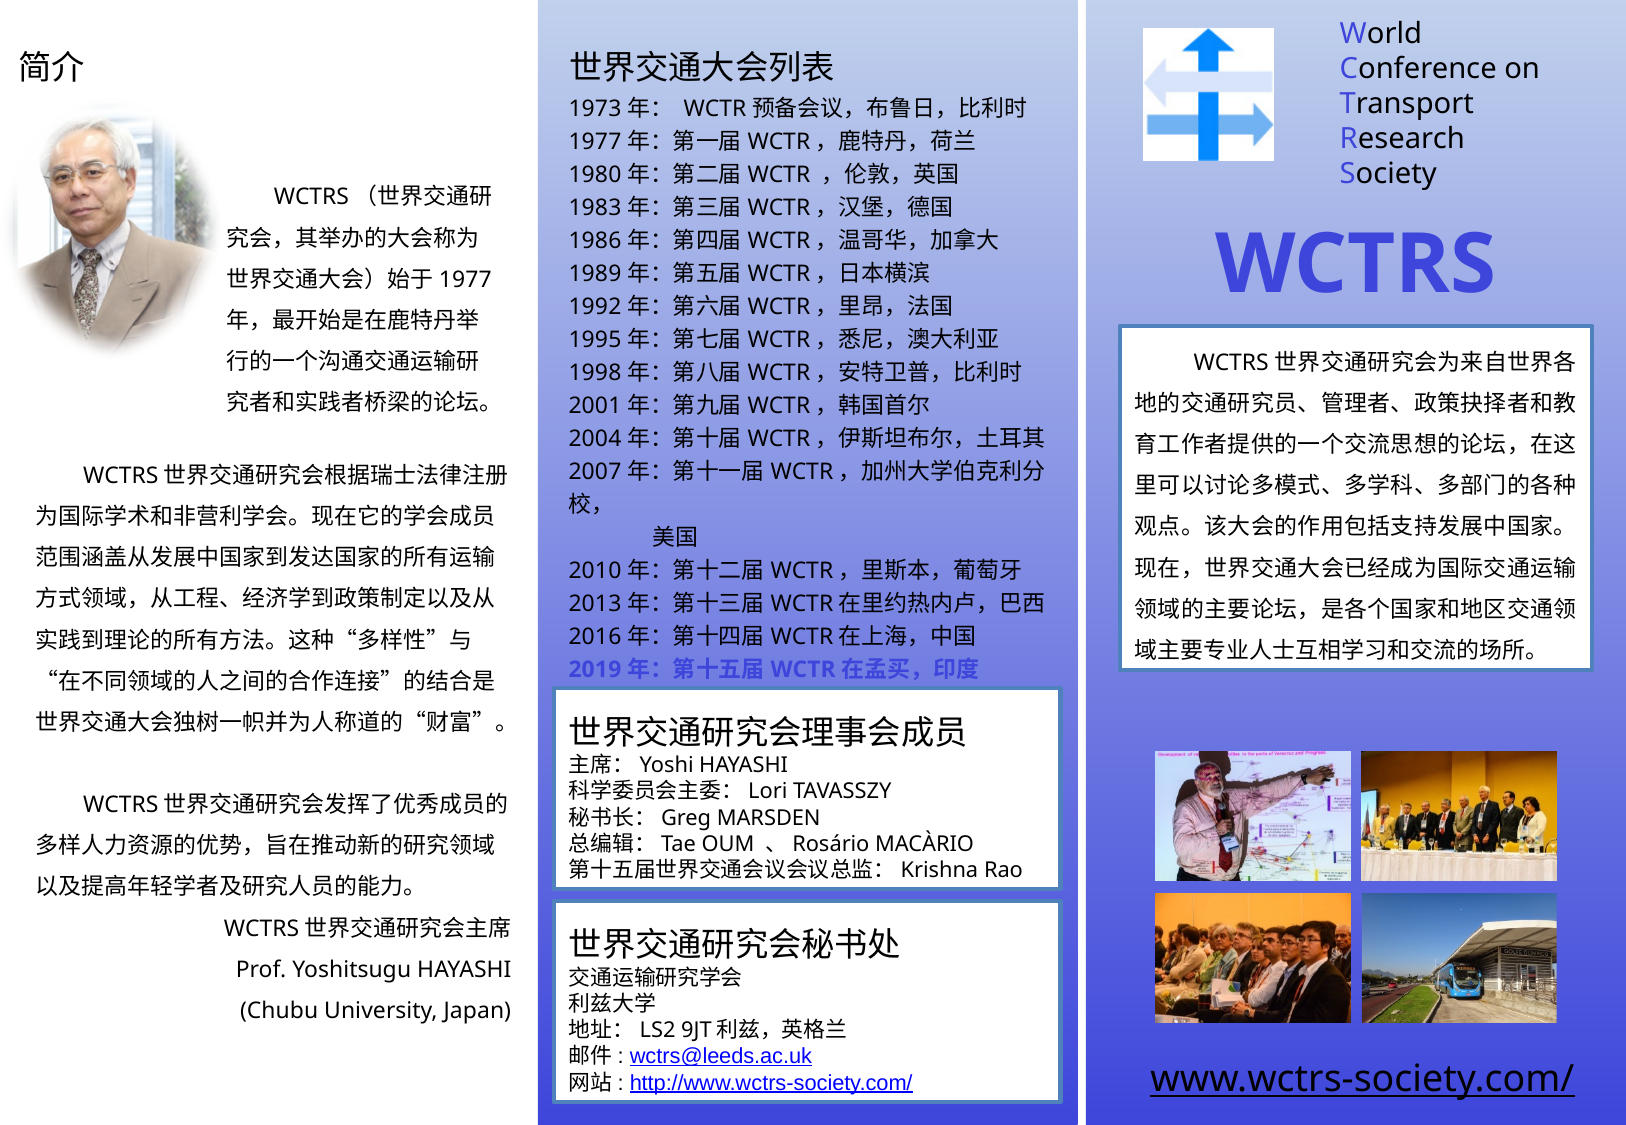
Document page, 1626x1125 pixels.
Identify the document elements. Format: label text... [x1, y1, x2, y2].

text_box 1973年： WCTR预备会议，布鲁日，比利时 1977年：第一届WCTR，鹿特丹，荷兰 1980年：第二届WCTR ，伦敦，英国 1983年：第三届WCTR，汉堡，德国 1986年：第四届WCTR，温哥华，加拿大 1989年：第五届WCTR，日本横滨 1992年：第六届WCTR，里昂，法国 1995年：第七届WCTR，悉尼，澳大利亚 1998年：第八届WCTR，安特卫普，比利时 2001年：第九届WCTR，韩国首尔 2004年：第十届WCTR，伊斯坦布尔，土耳其 2007年：第十一届WCTR，加州大学伯克利分校， 美国 2010年：第十二届WCTR，里斯本，葡萄牙 2013年：第十三届WCTR在里约热内卢，巴西 2016年：第十四届WCTR在上海，中国 2019年：第十五届WCTR在孟买，印度 （5月26～31日） [552, 79, 1082, 724]
picture [1143, 28, 1275, 162]
text_box 世界交通研究会秘书处 交通运输研究学会 利兹大学 地址：LS2 9JT利兹，英格兰 邮件: wctrs@leeds.ac.uk 网站: http://www.wctrs-society.com/ [552, 899, 1063, 1104]
text_box WCTRS（世界交通研究会，其举办的大会称为世界交通大会）始于1977年，最开始是在鹿特丹举行的一个沟通交通运输研究者和实践者桥梁的论坛。 [210, 159, 518, 425]
text_box 世界交通大会列表 [552, 17, 852, 79]
picture [0, 93, 225, 365]
text_box [1084, 0, 1625, 1125]
text_box www.wctrs-society.com/ [1135, 1046, 1600, 1113]
text_box World Conference on Transport Research Society [1324, 7, 1563, 197]
text_box WCTRS世界交通研究会为来自世界各地的交通研究员、管理者、政策抉择者和教育工作者提供的一个交流思想的论坛，在这里可以讨论多模式、多学科、多部门的各种观点。该大会的作用包括支持发展中国家。现在，世界交通大会已经成为国际交通运输领域的主要论坛，是各个国家和地区交通领域主要专业人士互相学习和交流的场所。 [1118, 324, 1594, 672]
text_box [539, 0, 1080, 1125]
text_box 世界交通研究会理事会成员 主席：Yoshi HAYASHI 科学委员会主委：Lori TAVASSZY 秘书长：Greg MARSDEN 总编辑：Tae OUM 、Rosário MACÀRIO 第十五届世界交通会议会议总监：Krishna Rao [552, 686, 1063, 891]
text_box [1155, 751, 1557, 1023]
text_box [0, 0, 539, 1125]
text_box WCTRS世界交通研究会根据瑞士法律注册为国际学术和非营利学会。现在它的学会成员范围涵盖从发展中国家到发达国家的所有运输方式领域，从工程、经济学到政策制定以及从实践到理论的所有方法。这种“多样性”与“在不同领域的人之间的合作连接”的结合是世界交通大会独树一帜并为人称道的“财富”。 WCTRS世界交通研究会发挥了优秀成员的多样人力资源的优势，旨在推动新的研究领域以及提高年轻学者及研究人员的能力。 WCTRS世界交通研究会主席 Prof. Yoshitsugu HAYASHI (Chubu University, Japan) [19, 437, 529, 1033]
text_box WCTRS [1200, 101, 1512, 317]
text_box 简介 [1, 17, 102, 91]
